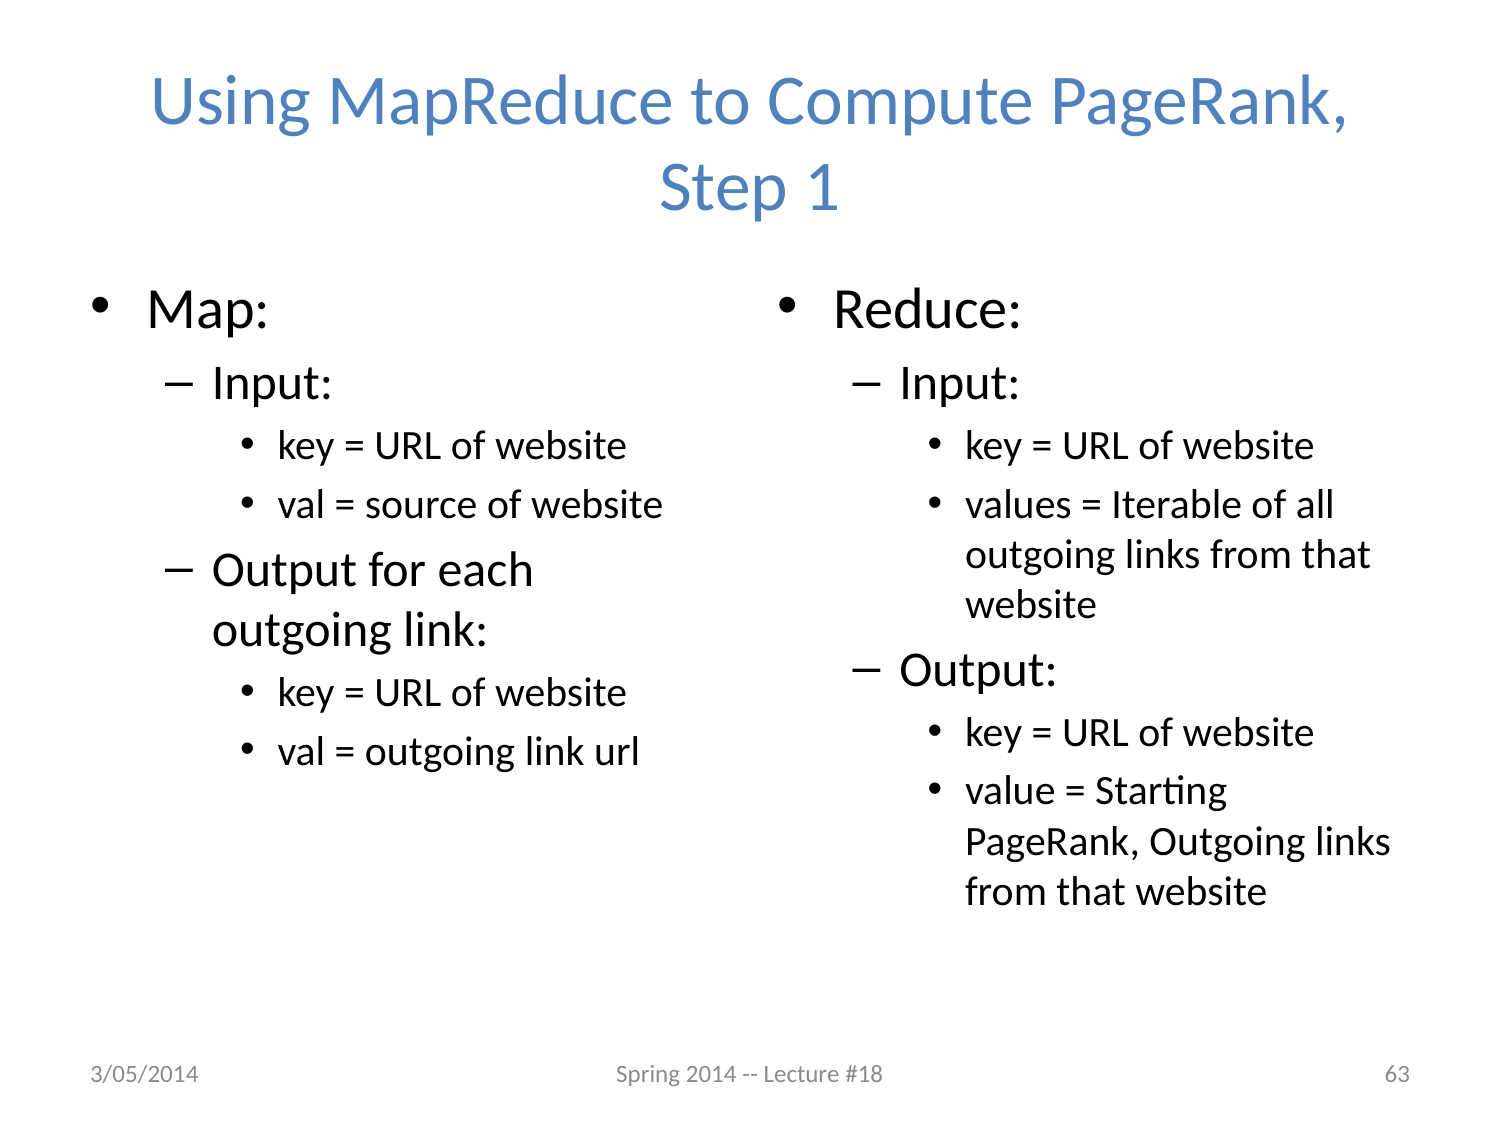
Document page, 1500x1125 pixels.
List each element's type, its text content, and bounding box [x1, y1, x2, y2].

list Map: Input: key = URL of website val = source of website Output for each outgoing link: key = URL of website val = outgoing link url [75, 262, 738, 1005]
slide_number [75, 1042, 425, 1103]
footer Spring 2014 -- Lecture #18 [512, 1042, 988, 1103]
list Reduce: Input: key = URL of website values = Iterable of all outgoing links from that website Output: key = URL of website value = Starting PageRank, Outgoing links from that website [762, 262, 1425, 1005]
slide_number 63 [1074, 1042, 1425, 1103]
title Using MapReduce to Compute PageRank, Step 1 [75, 45, 1425, 233]
